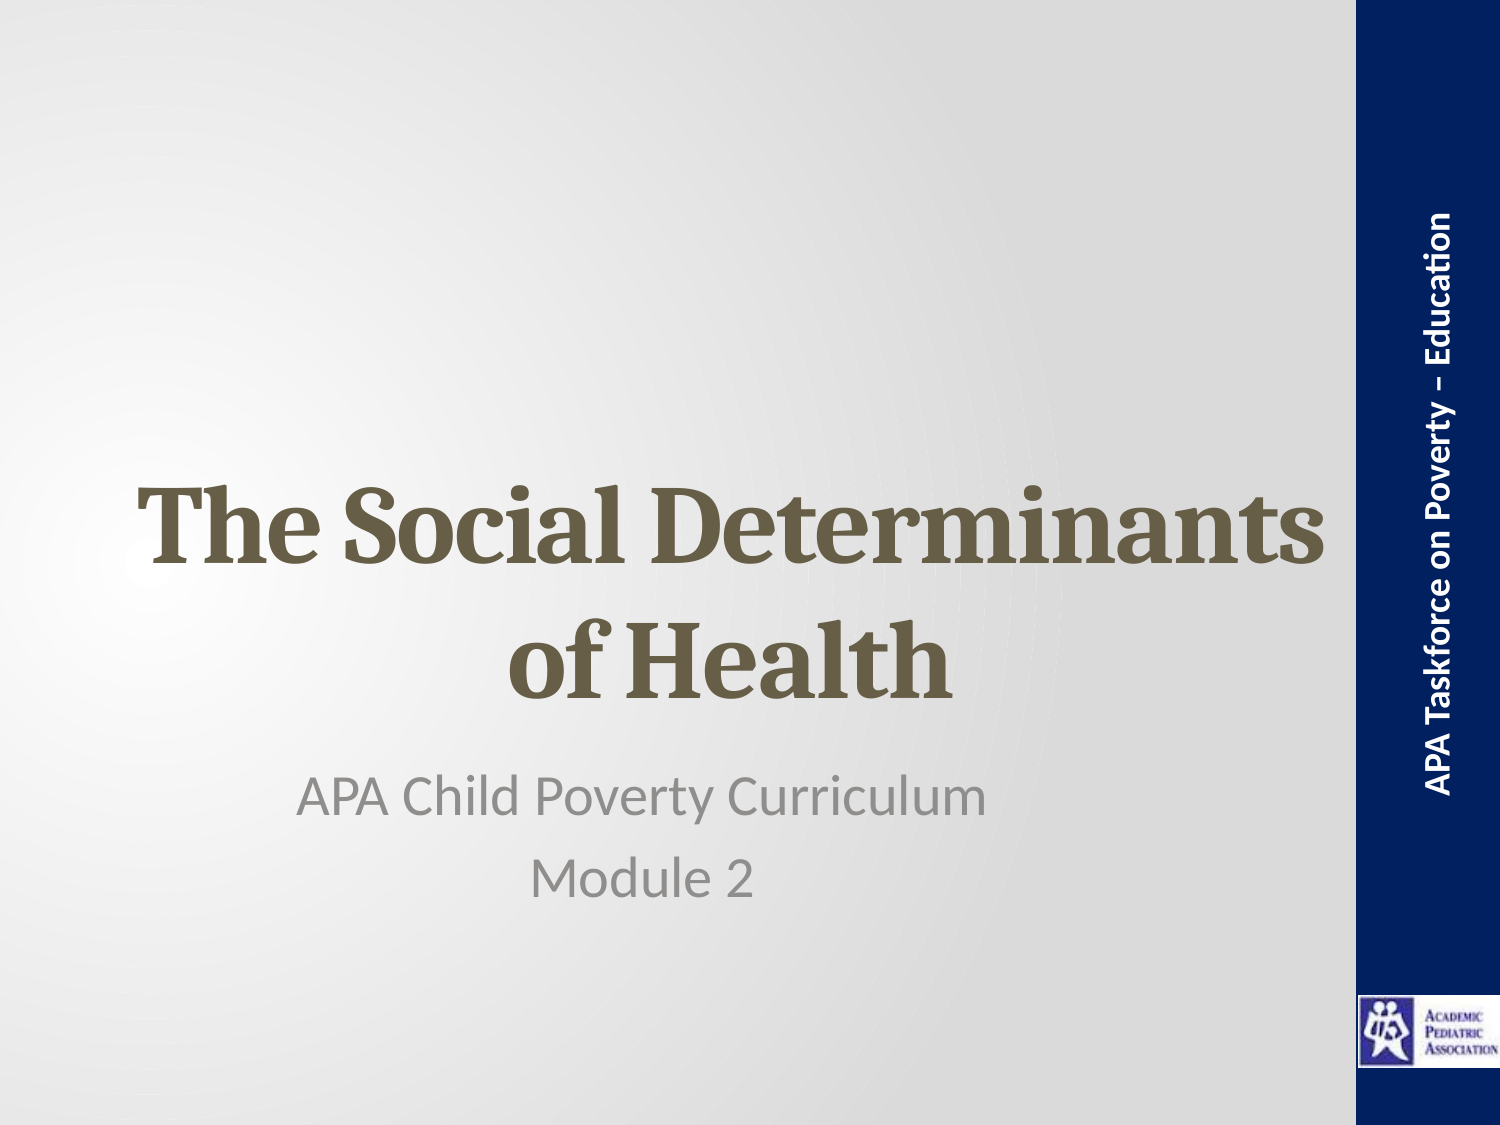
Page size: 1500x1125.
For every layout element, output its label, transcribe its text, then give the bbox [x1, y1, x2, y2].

title The Social Determinants of Health [112, 303, 1350, 729]
subtitle APA Child Poverty Curriculum Module 2 [112, 750, 1173, 925]
picture [1358, 995, 1500, 1068]
